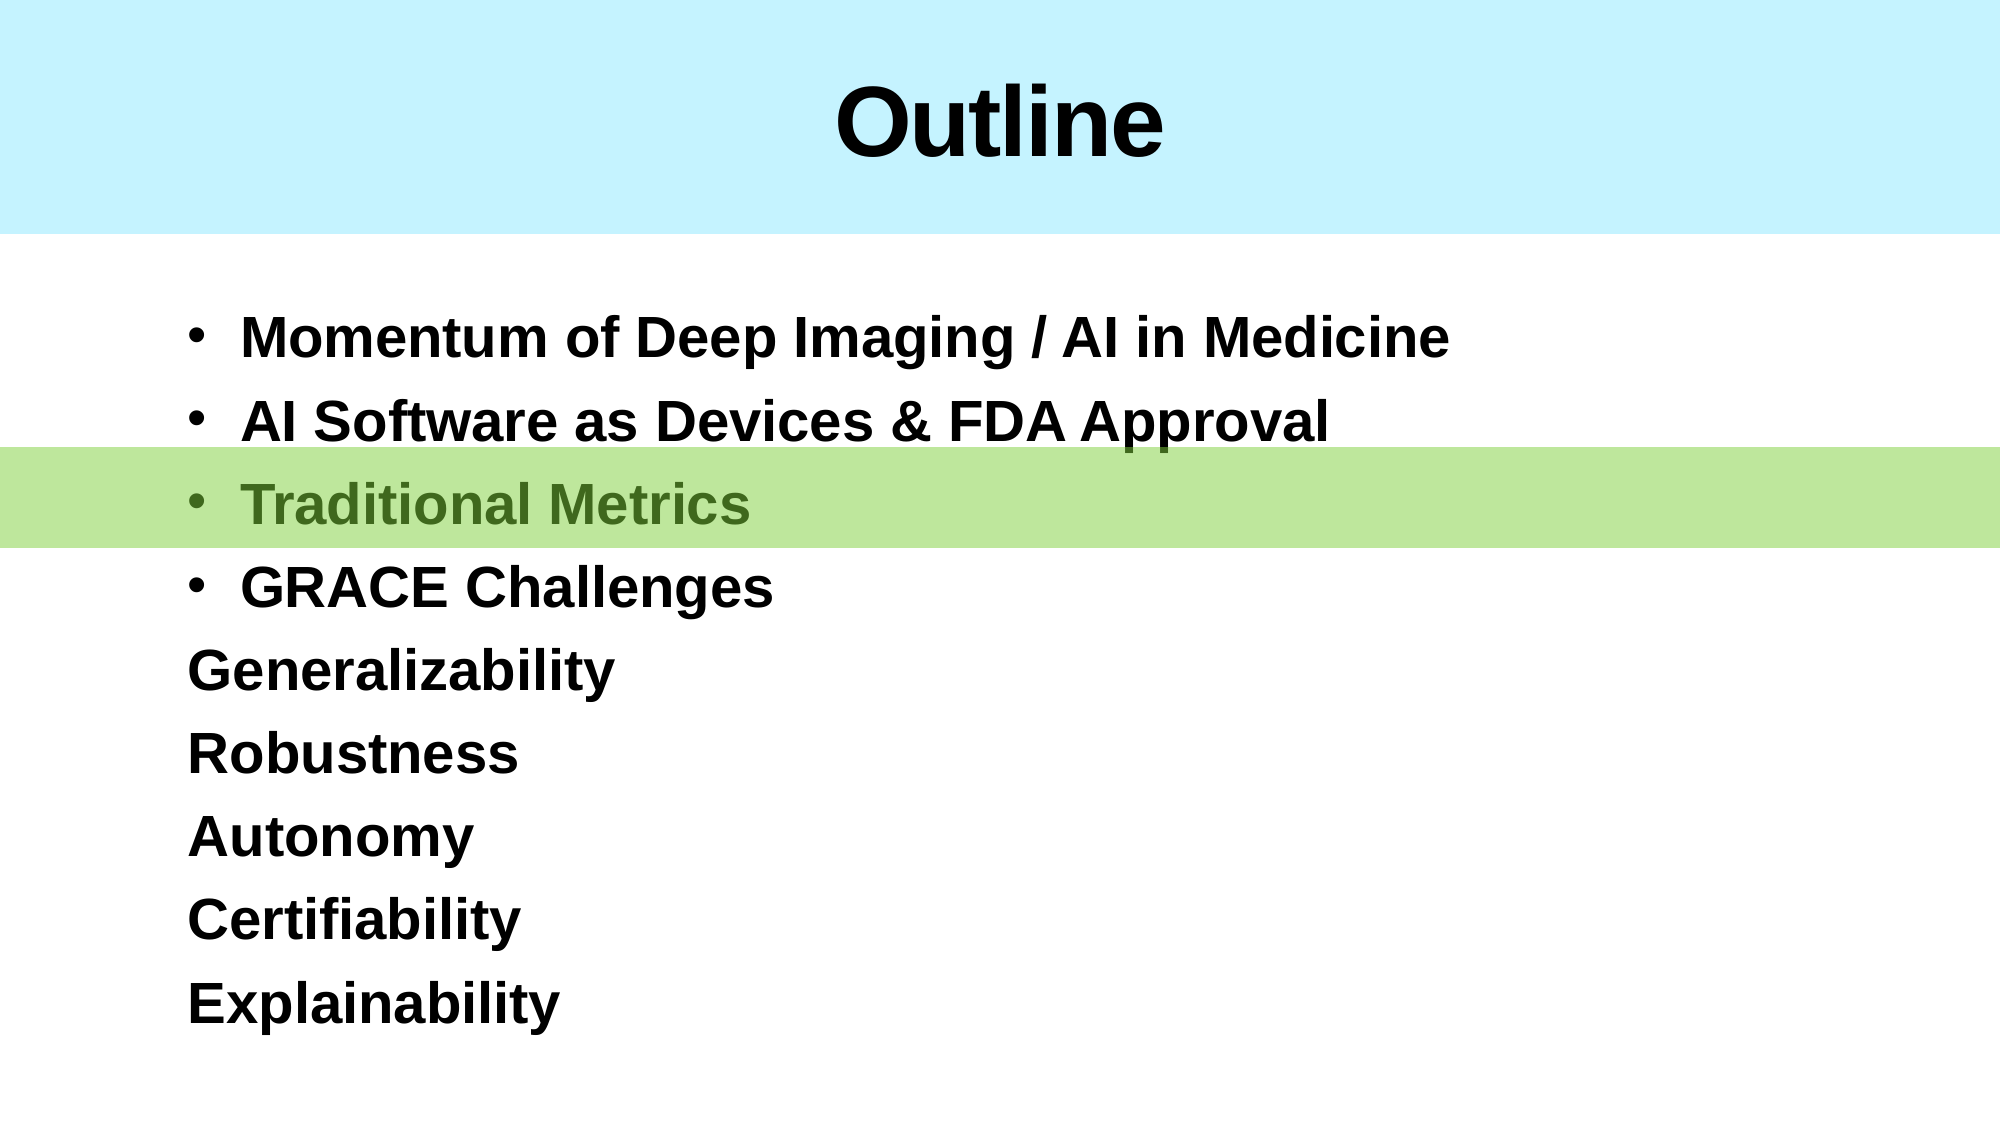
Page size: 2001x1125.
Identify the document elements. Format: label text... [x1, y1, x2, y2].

list Momentum of Deep Imaging / AI in Medicine AI Software as Devices & FDA Approval Traditional Metrics GRACE Challenges Generalizability Robustness Autonomy Certifiability Explainability [162, 549, 1863, 1043]
title Outline [0, 0, 2000, 234]
list Momentum of Deep Imaging / AI in Medicine AI Software as Devices & FDA Approval Traditional Metrics GRACE Challenges Generalizability Robustness Autonomy Certifiability Explainability [162, 292, 1863, 446]
text_box [0, 446, 2000, 549]
